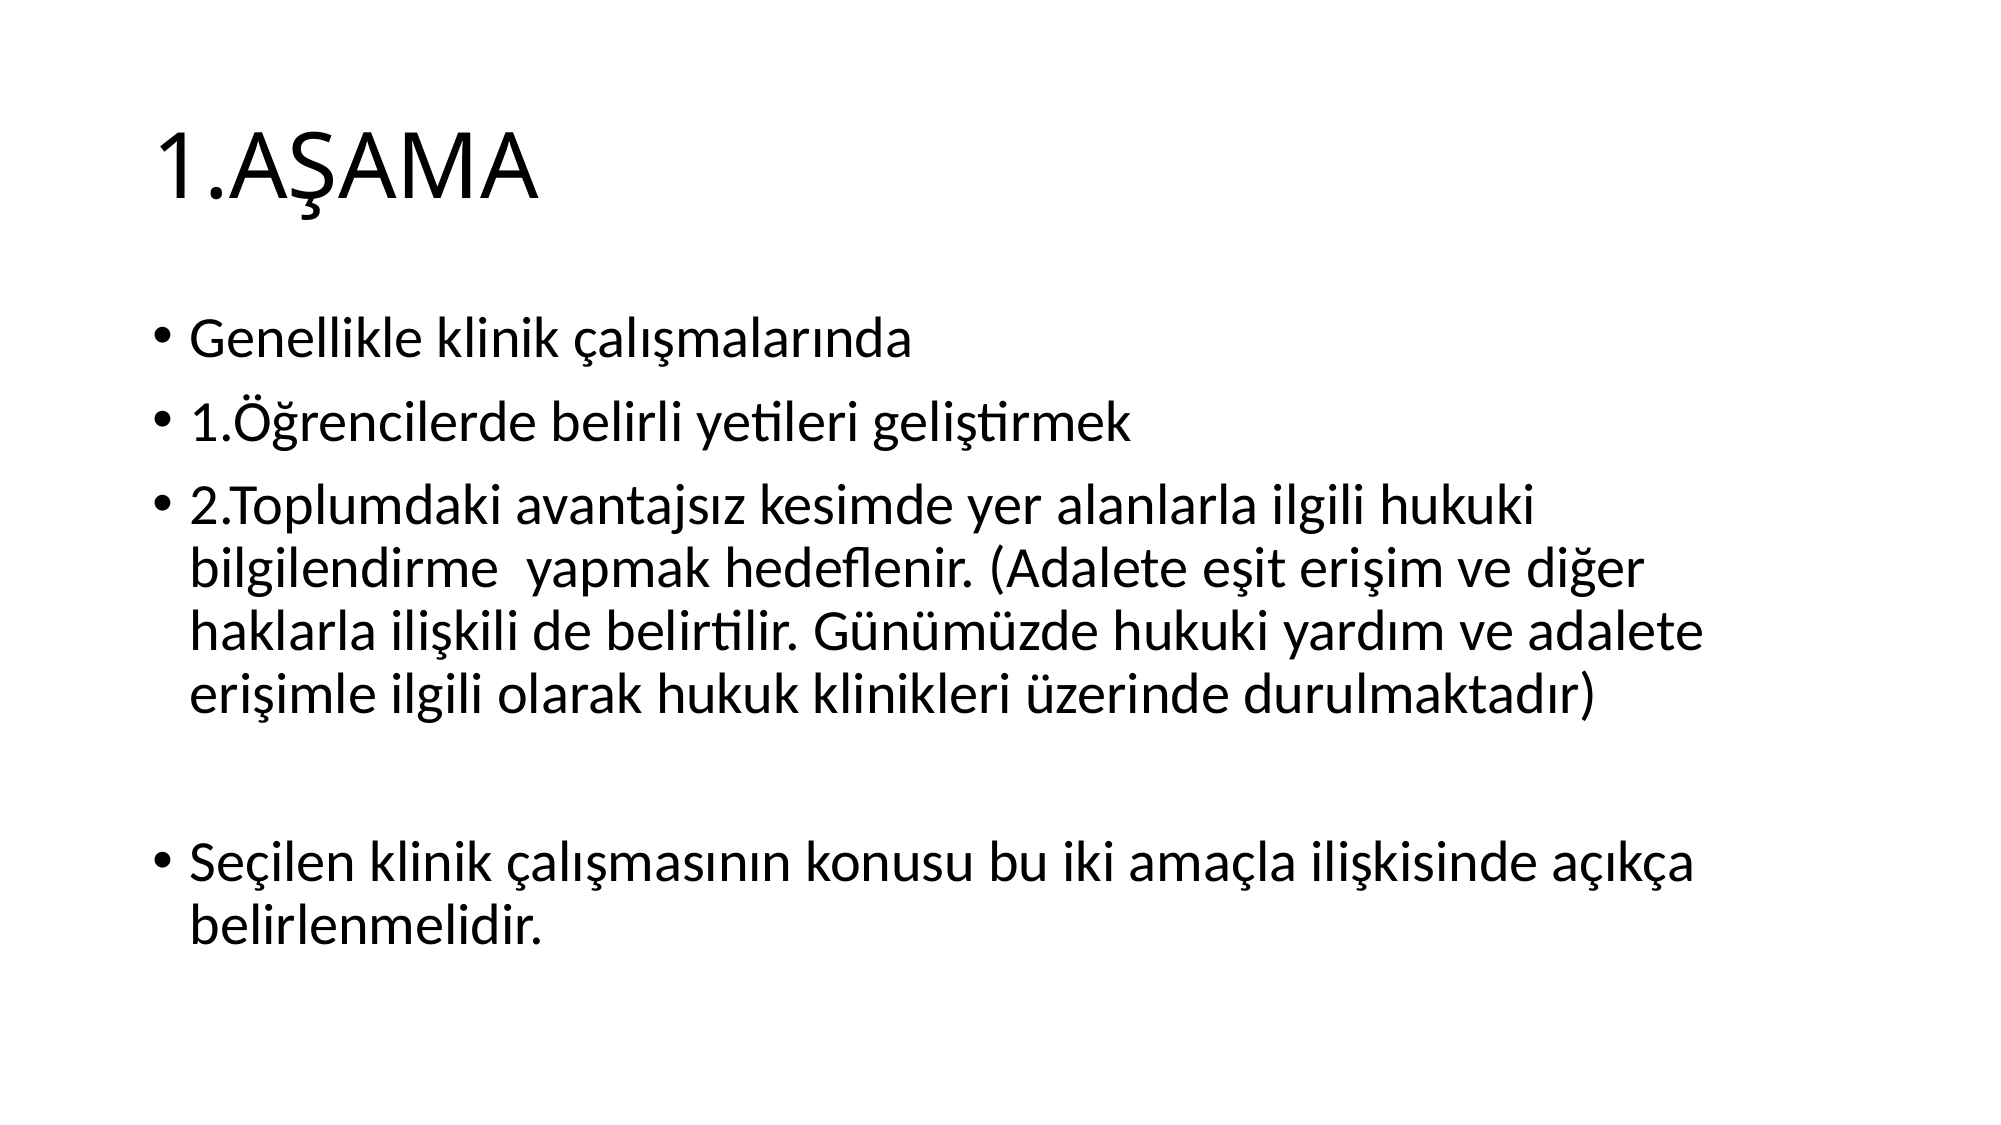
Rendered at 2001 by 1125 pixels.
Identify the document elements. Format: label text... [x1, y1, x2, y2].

title 1.AŞAMA [137, 59, 1863, 278]
list Genellikle klinik çalışmalarında 1.Öğrencilerde belirli yetileri geliştirmek 2.Toplumdaki avantajsız kesimde yer alanlarla ilgili hukuki bilgilendirme yapmak hedeflenir. (Adalete eşit erişim ve diğer haklarla ilişkili de belirtilir. Günümüzde hukuki yardım ve adalete erişimle ilgili olarak hukuk klinikleri üzerinde durulmaktadır) Seçilen klinik çalışmasının konusu bu iki amaçla ilişkisinde açıkça belirlenmelidir. [137, 299, 1863, 1014]
